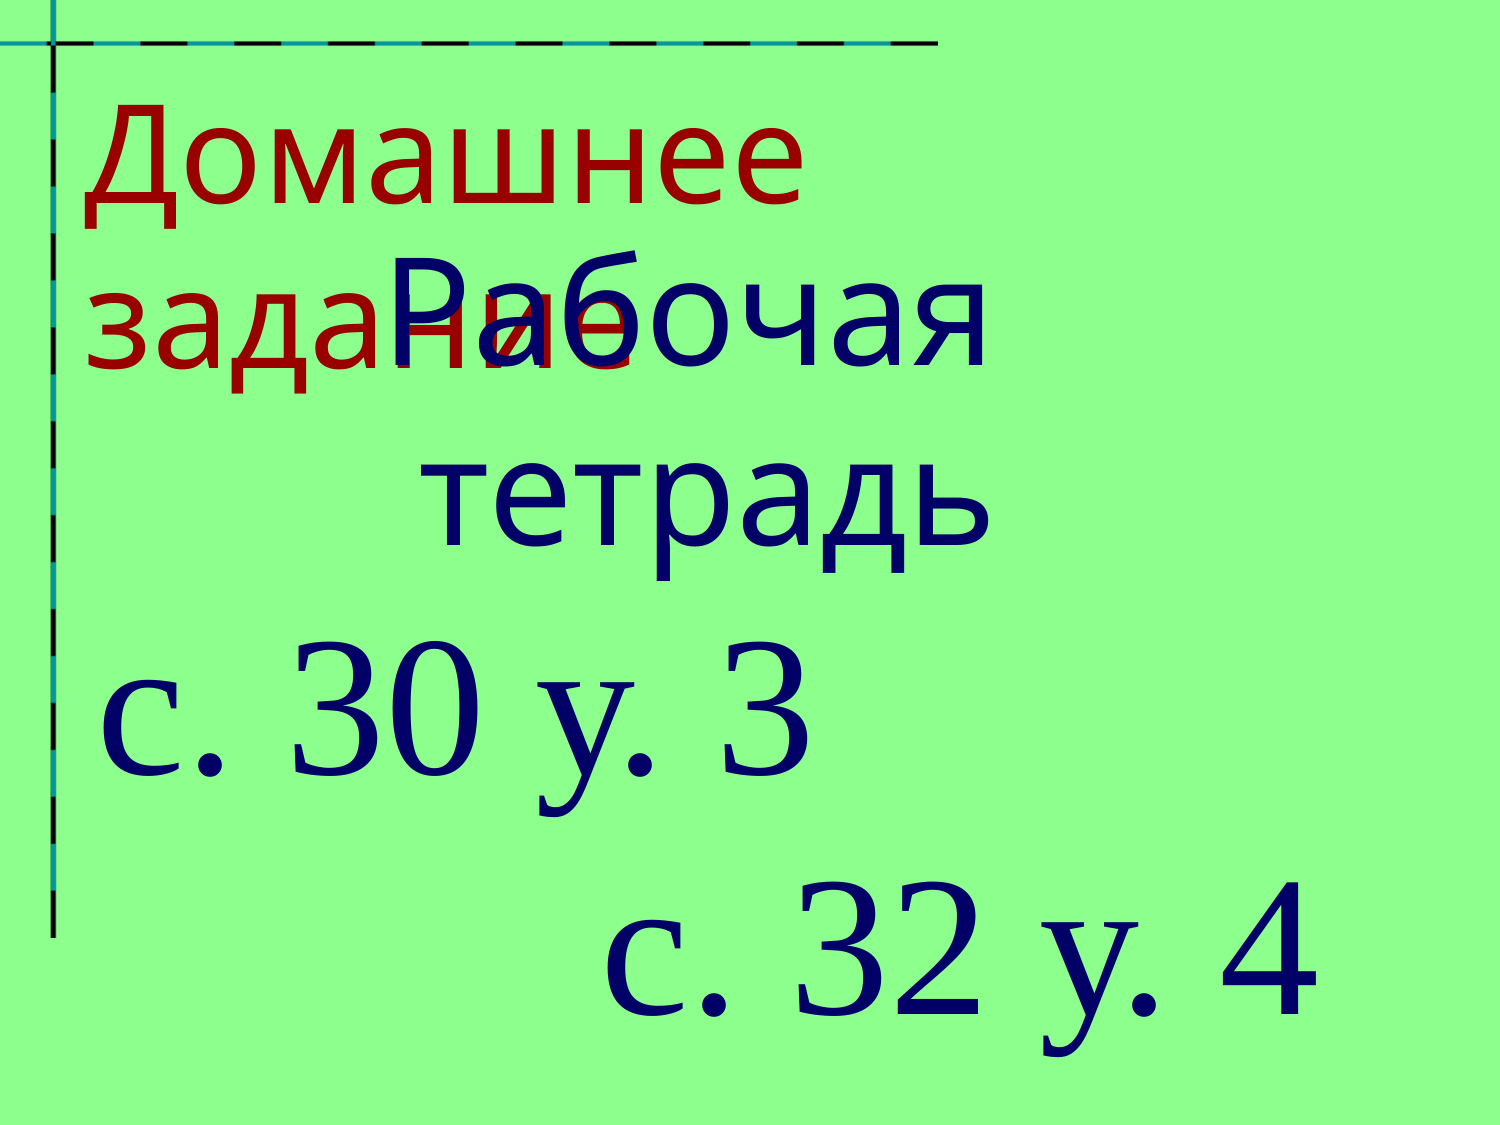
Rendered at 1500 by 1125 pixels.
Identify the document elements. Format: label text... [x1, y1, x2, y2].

picture [0, 0, 938, 938]
text_box Рабочая тетрадь с. 30 у. 3 с. 32 у. 4 [82, 207, 1334, 1125]
text_box Домашнее задание [70, 58, 1370, 404]
